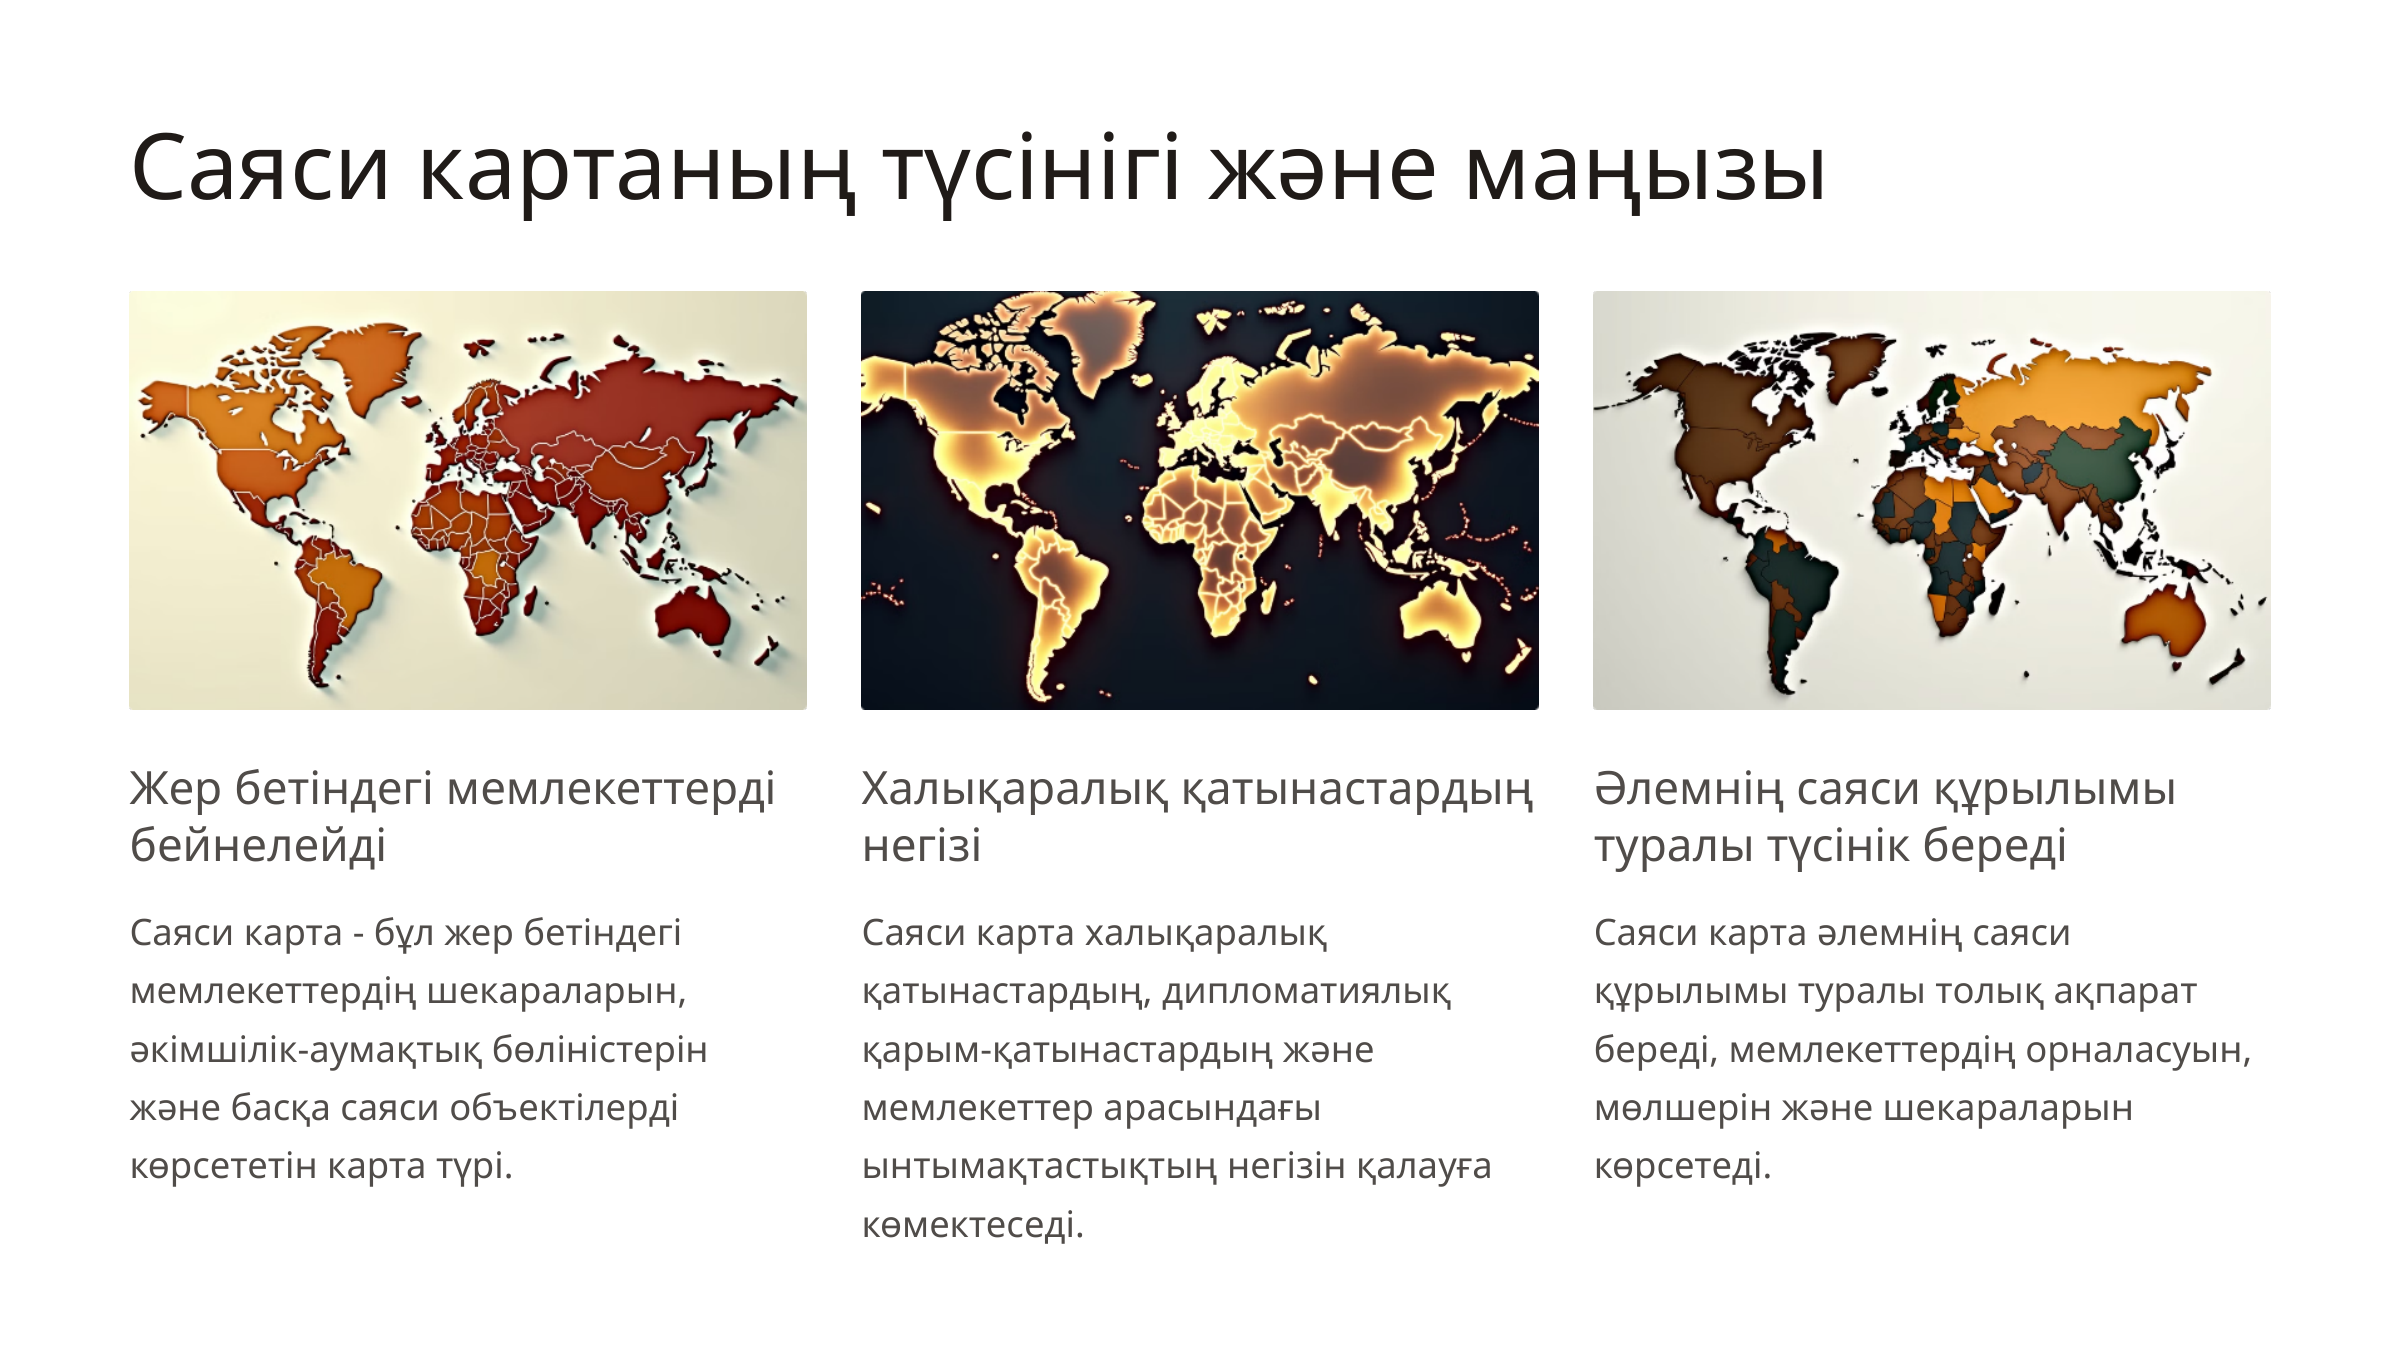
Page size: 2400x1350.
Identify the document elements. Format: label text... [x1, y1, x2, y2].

picture [1593, 291, 2271, 710]
text_box Саяси карта - бұл жер бетіндегі мемлекеттердің шекараларын, әкімшілік-аумақтық бөліністерін және басқа саяси объектілерді көрсететін карта түрі. [129, 894, 807, 1191]
picture [129, 291, 807, 710]
text_box Жер бетіндегі мемлекеттерді бейнелейді [129, 756, 807, 873]
text_box Саяси карта әлемнің саяси құрылымы туралы толық ақпарат береді, мемлекеттердің орналасуын, мөлшерін және шекараларын көрсетеді. [1593, 894, 2271, 1191]
text_box Саяси карта халықаралық қатынастардың, дипломатиялық қарым-қатынастардың және мемлекеттер арасындағы ынтымақтастықтың негізін қалауға көмектеседі. [861, 894, 1539, 1251]
picture [861, 291, 1539, 710]
text_box Саяси картаның түсінігі және маңызы [129, 101, 1834, 218]
text_box Әлемнің саяси құрылымы туралы түсінік береді [1593, 756, 2271, 873]
text_box Халықаралық қатынастардың негізі [861, 756, 1539, 873]
